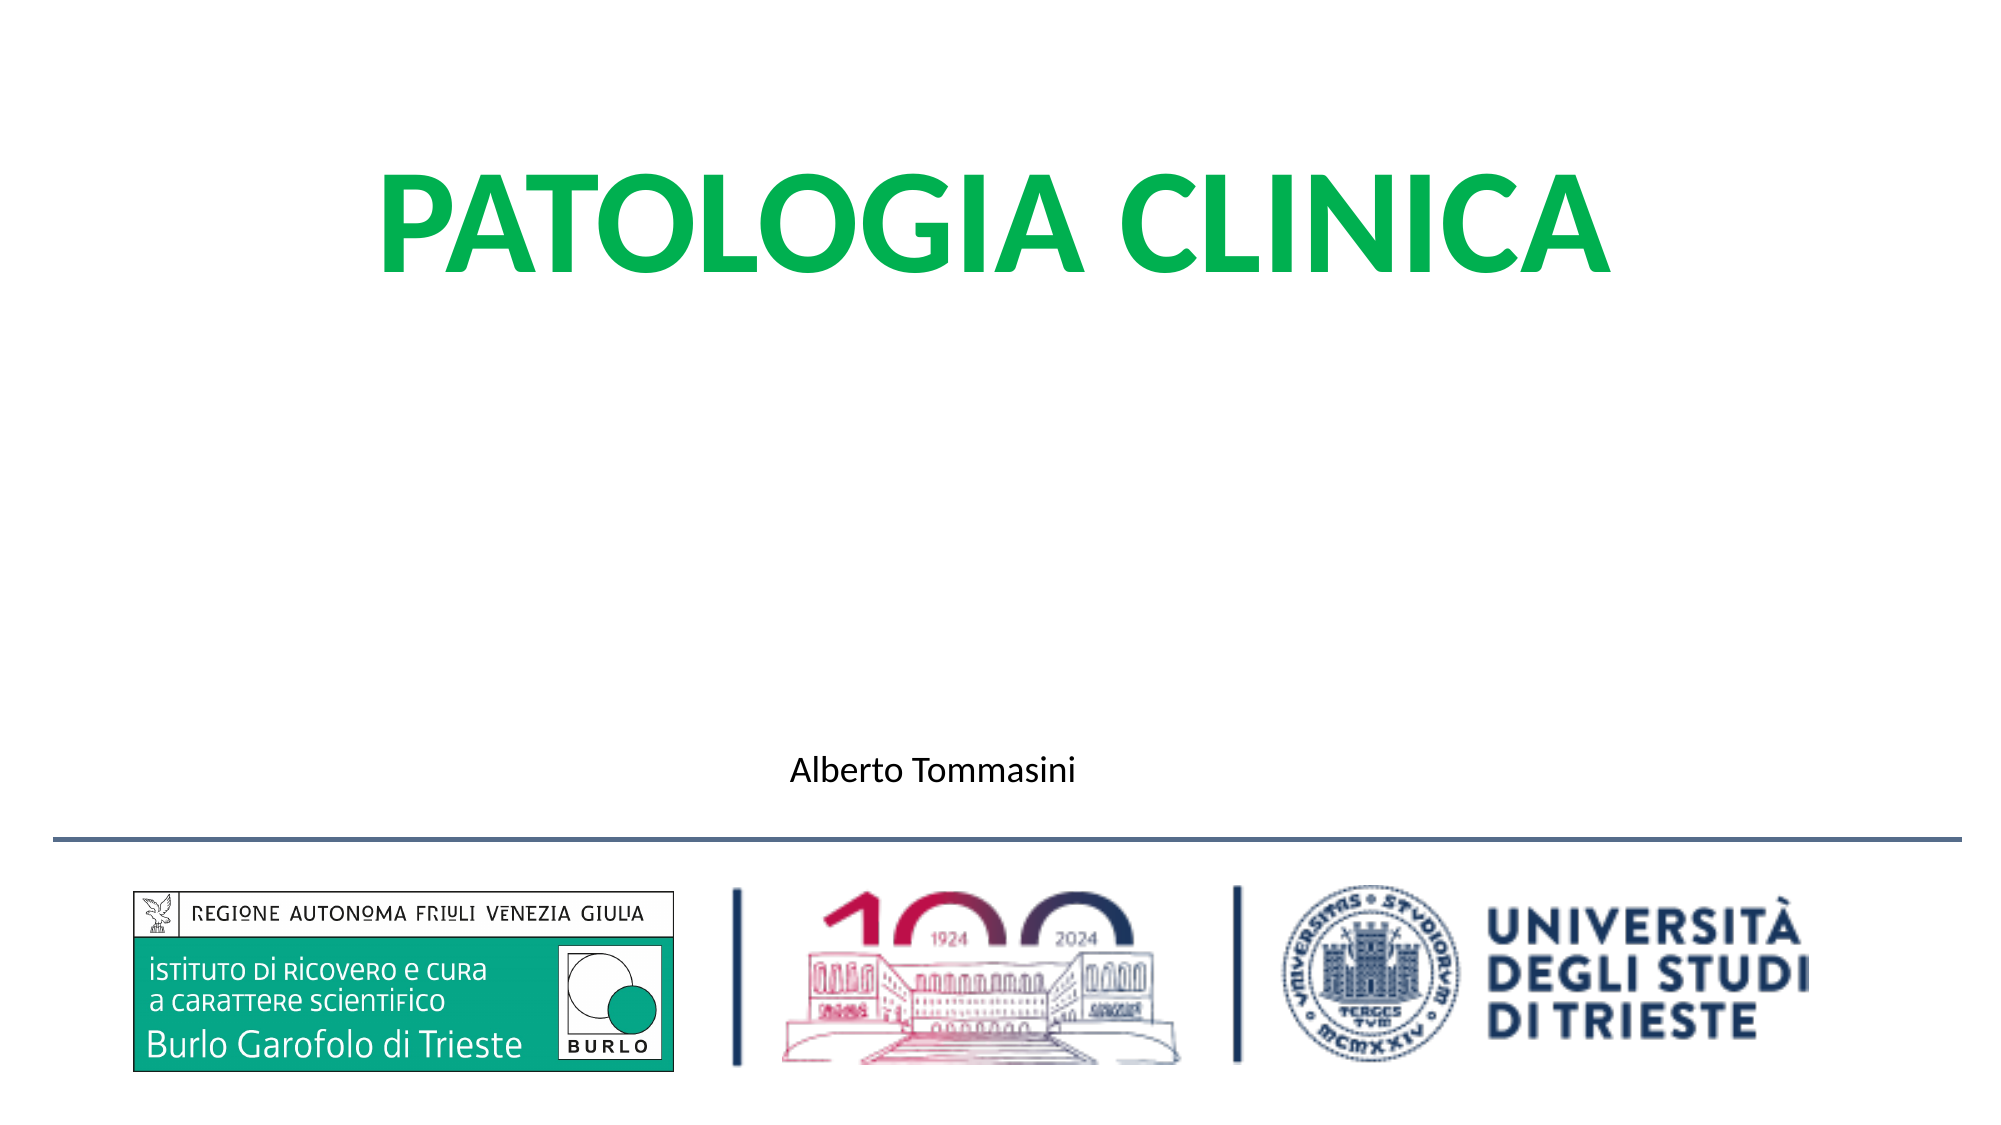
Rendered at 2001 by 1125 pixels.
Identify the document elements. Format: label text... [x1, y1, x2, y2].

picture [725, 881, 750, 1069]
text_box PATOLOGIA CLINICA [180, 114, 1809, 310]
text_box Alberto Tommasini [775, 737, 1092, 798]
picture [782, 885, 1809, 1065]
picture [133, 891, 674, 1072]
